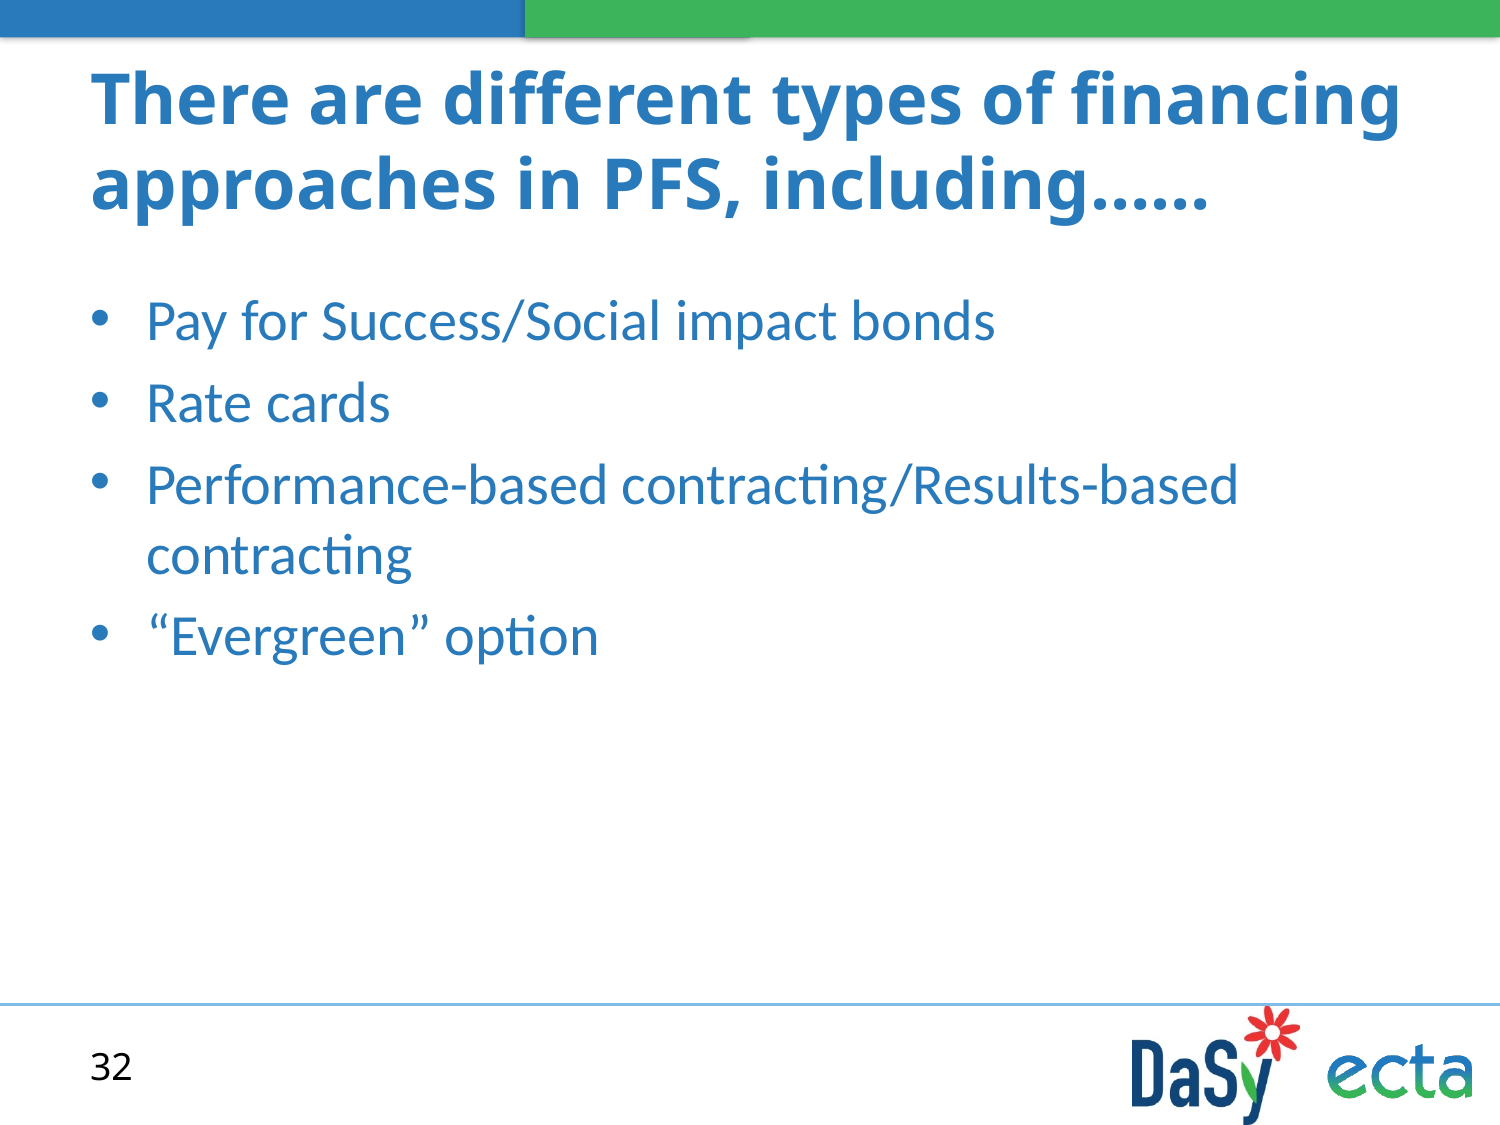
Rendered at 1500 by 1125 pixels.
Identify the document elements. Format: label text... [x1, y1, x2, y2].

slide_number 32 [75, 1038, 425, 1098]
title There are different types of financing approaches in PFS, including…… [74, 44, 1426, 234]
list Pay for Success/Social impact bonds Rate cards Performance-based contracting/Results-based contracting “Evergreen” option [75, 275, 1425, 925]
picture [1132, 1006, 1300, 1125]
picture [1312, 1037, 1487, 1105]
